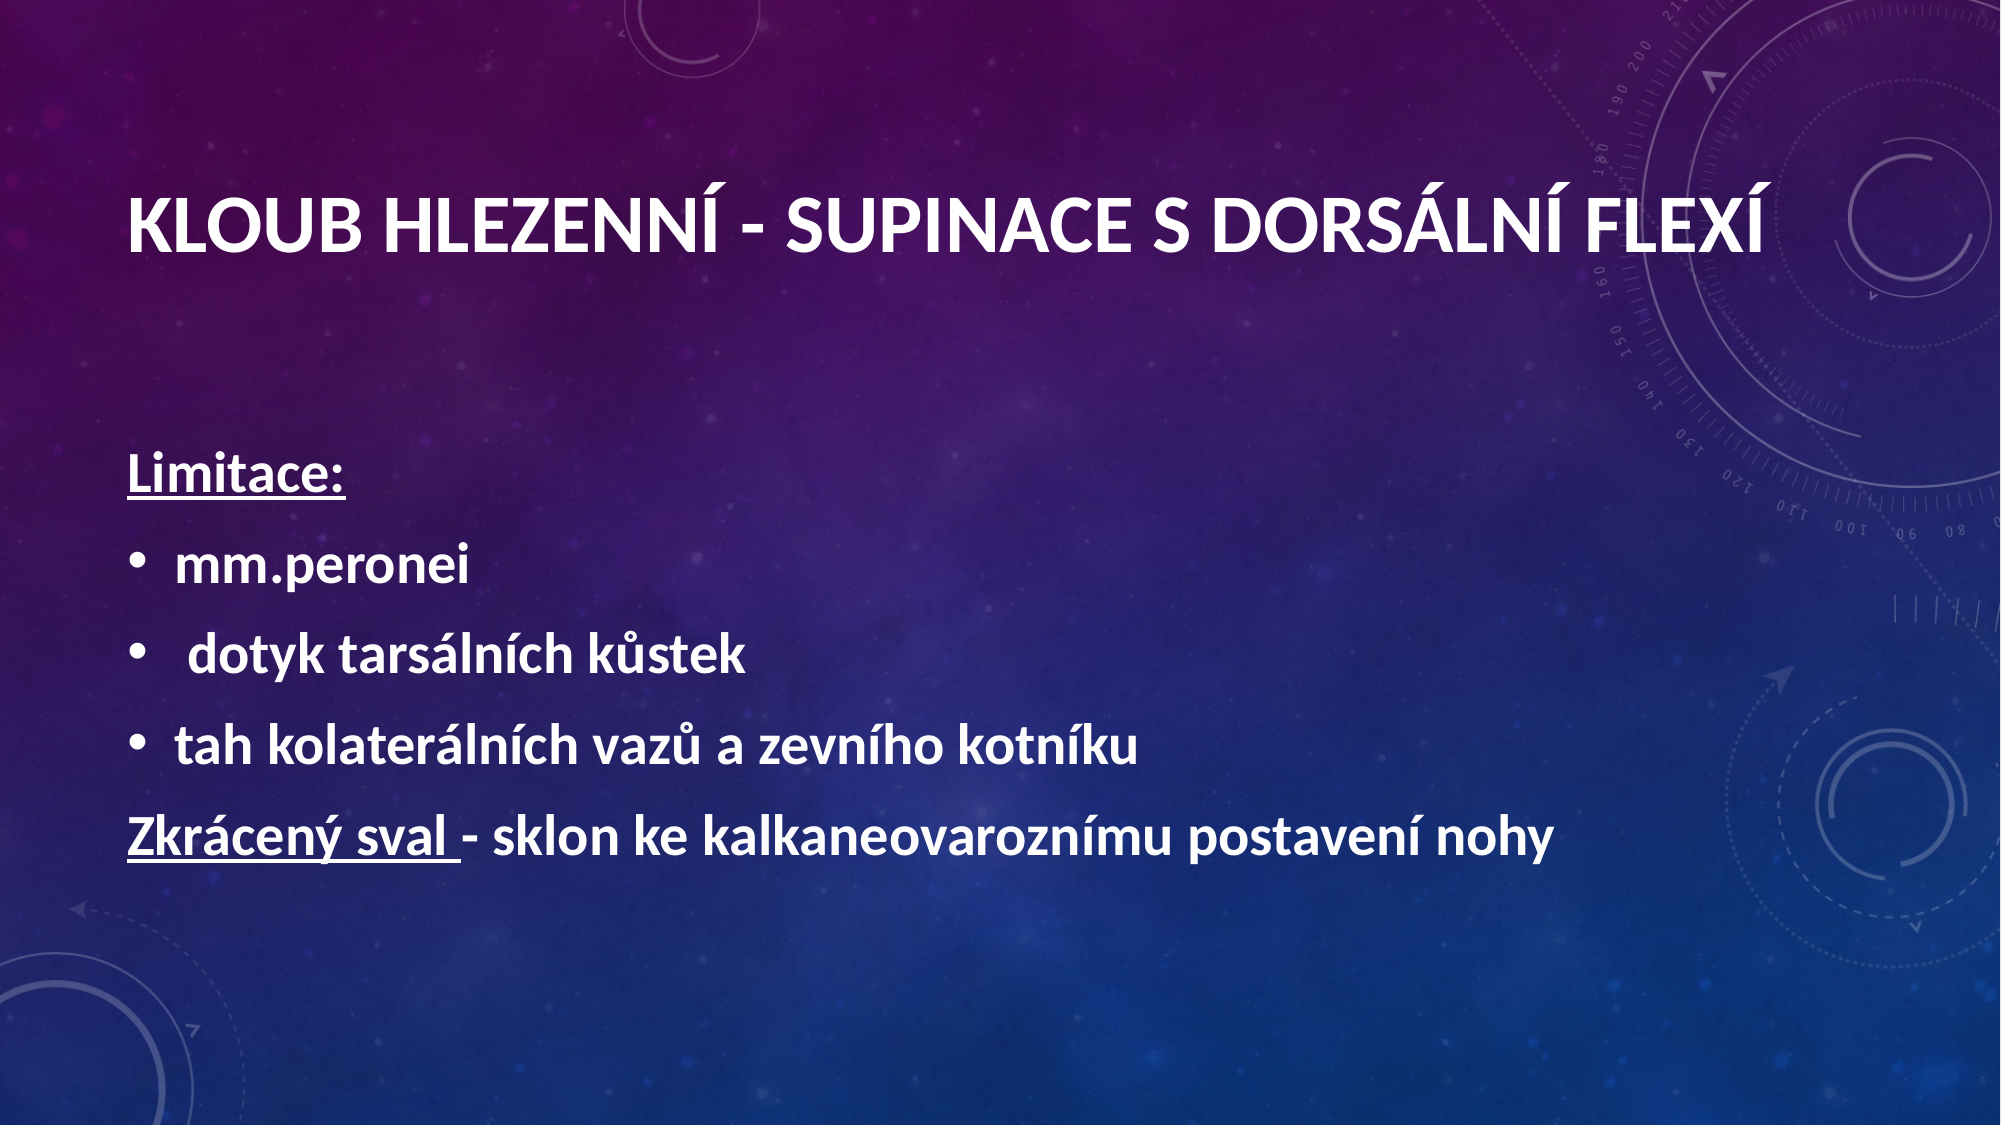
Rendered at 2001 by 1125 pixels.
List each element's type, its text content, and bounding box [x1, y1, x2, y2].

picture [0, 0, 2001, 1125]
text_box Kloub hlezenní - supinace s dorsální flexí [112, 99, 1815, 339]
text_box Limitace: mm.peronei dotyk tarsálních kůstek tah kolaterálních vazů a zevního kotníku Zkrácený sval - sklon ke kalkaneovaroznímu postavení nohy [112, 351, 1775, 950]
